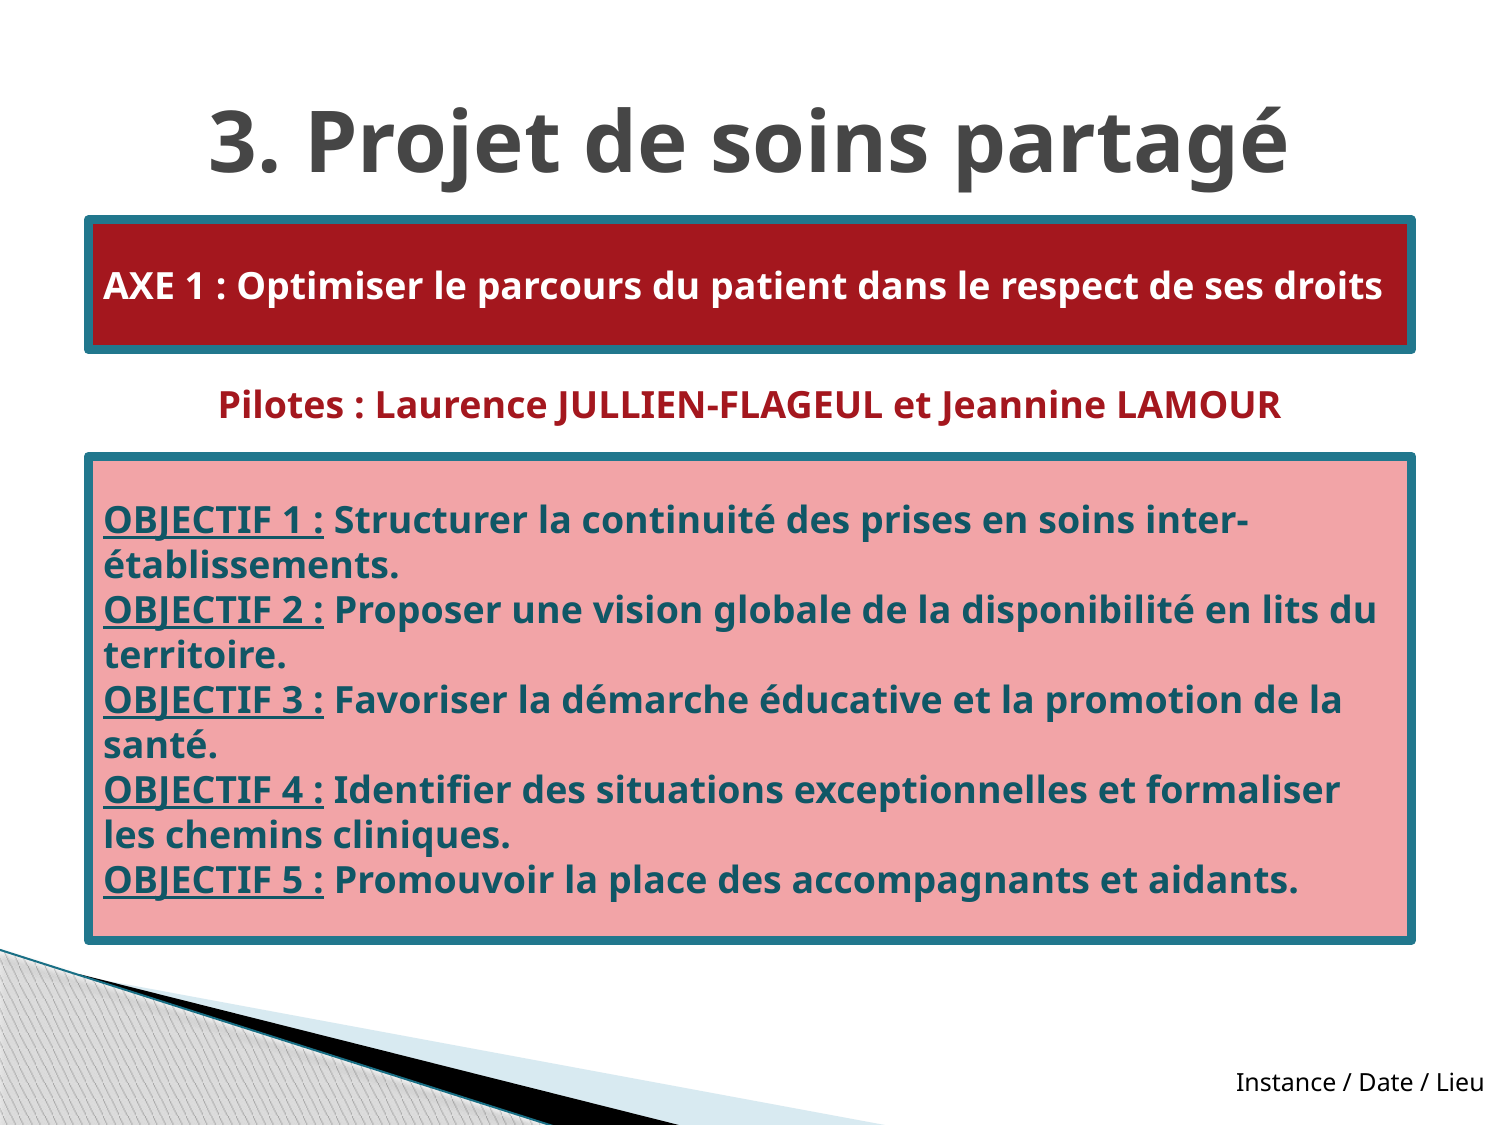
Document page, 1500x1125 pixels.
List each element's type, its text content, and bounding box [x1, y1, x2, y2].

text_box Instance / Date / Lieu [755, 1058, 1500, 1104]
text_box Pilotes : Laurence JULLIEN-FLAGEUL et Jeannine LAMOUR [88, 373, 1412, 434]
title 3. Projet de soins partagé [75, 45, 1425, 233]
text_box AXE 1 : Optimiser le parcours du patient dans le respect de ses droits [84, 215, 1416, 354]
text_box OBJECTIF 1 : Structurer la continuité des prises en soins inter-établissements. OBJECTIF 2 : Proposer une vision globale de la disponibilité en lits du territoire. OBJECTIF 3 : Favoriser la démarche éducative et la promotion de la santé. OBJECTIF 4 : Identifier des situations exceptionnelles et formaliser les chemins cliniques. OBJECTIF 5 : Promouvoir la place des accompagnants et aidants. [84, 452, 1416, 945]
